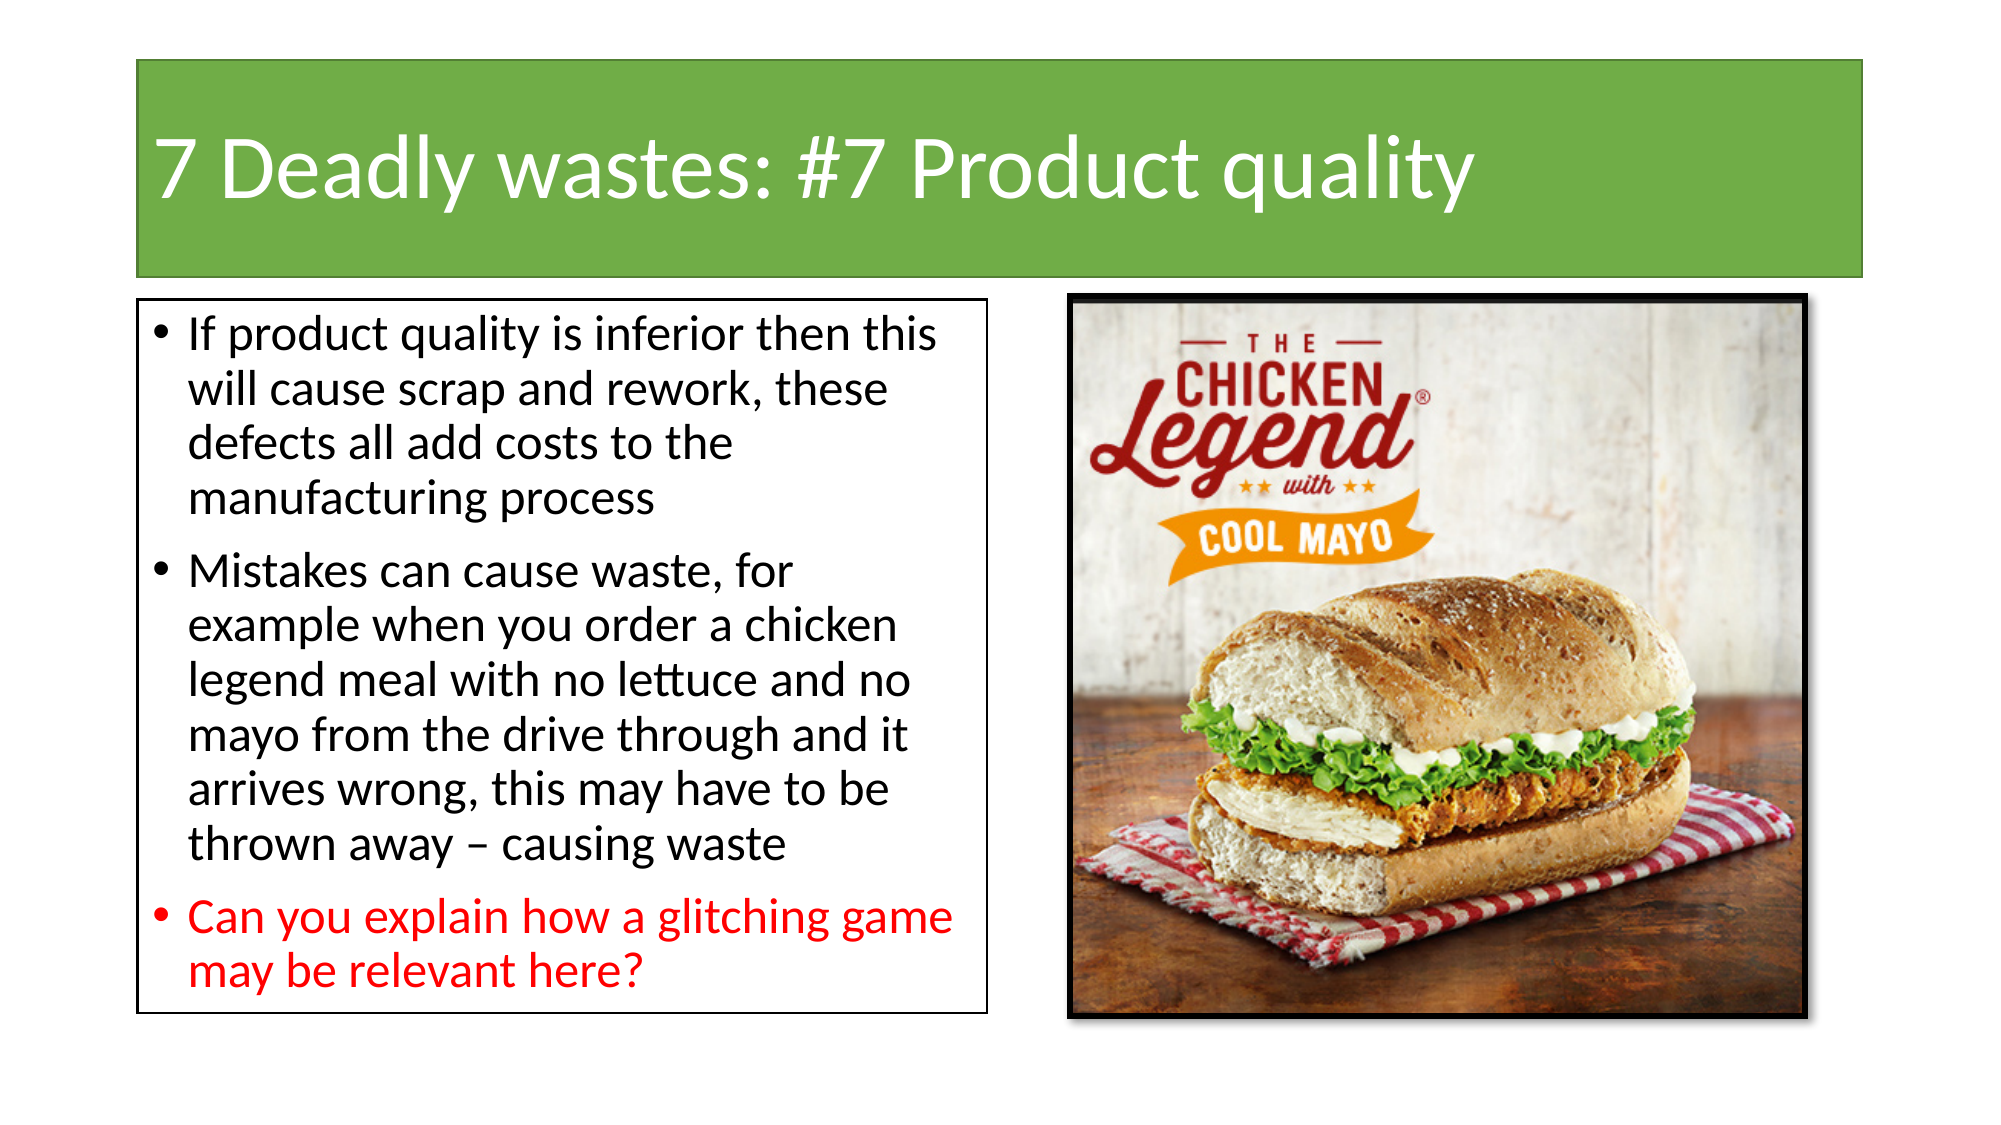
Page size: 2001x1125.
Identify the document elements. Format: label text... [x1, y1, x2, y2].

title 7 Deadly wastes: #7 Product quality [136, 59, 1863, 278]
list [1072, 299, 1802, 1014]
list If product quality is inferior then this will cause scrap and rework, these defects all add costs to the manufacturing process Mistakes can cause waste, for example when you order a chicken legend meal with no lettuce and no mayo from the drive through and it arrives wrong, this may have to be thrown away – causing waste Can you explain how a glitching game may be relevant here? [136, 298, 988, 1014]
